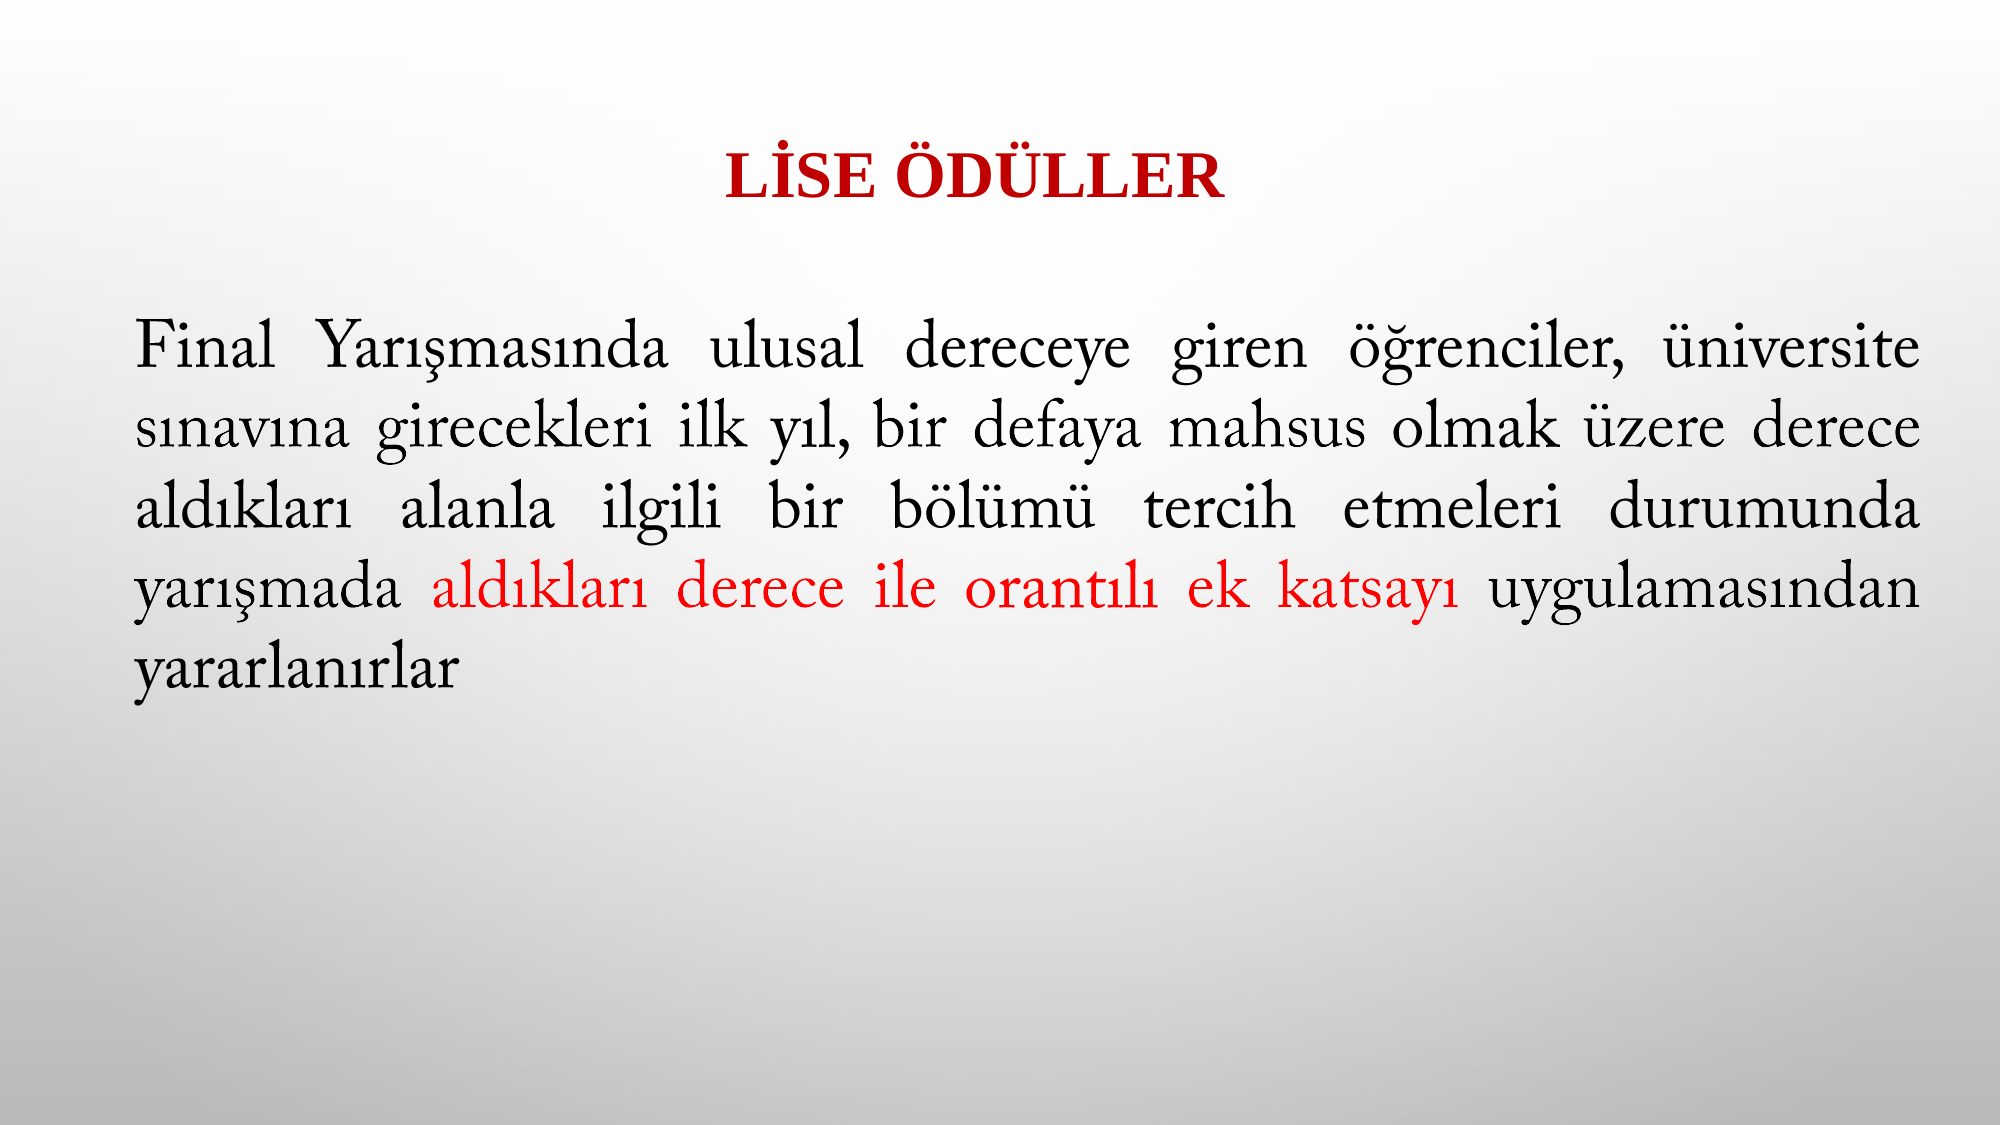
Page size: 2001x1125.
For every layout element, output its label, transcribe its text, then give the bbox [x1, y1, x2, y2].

picture [0, 0, 2000, 1125]
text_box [133, 299, 1955, 734]
text_box LİSE ÖDÜLLER [710, 123, 1350, 298]
